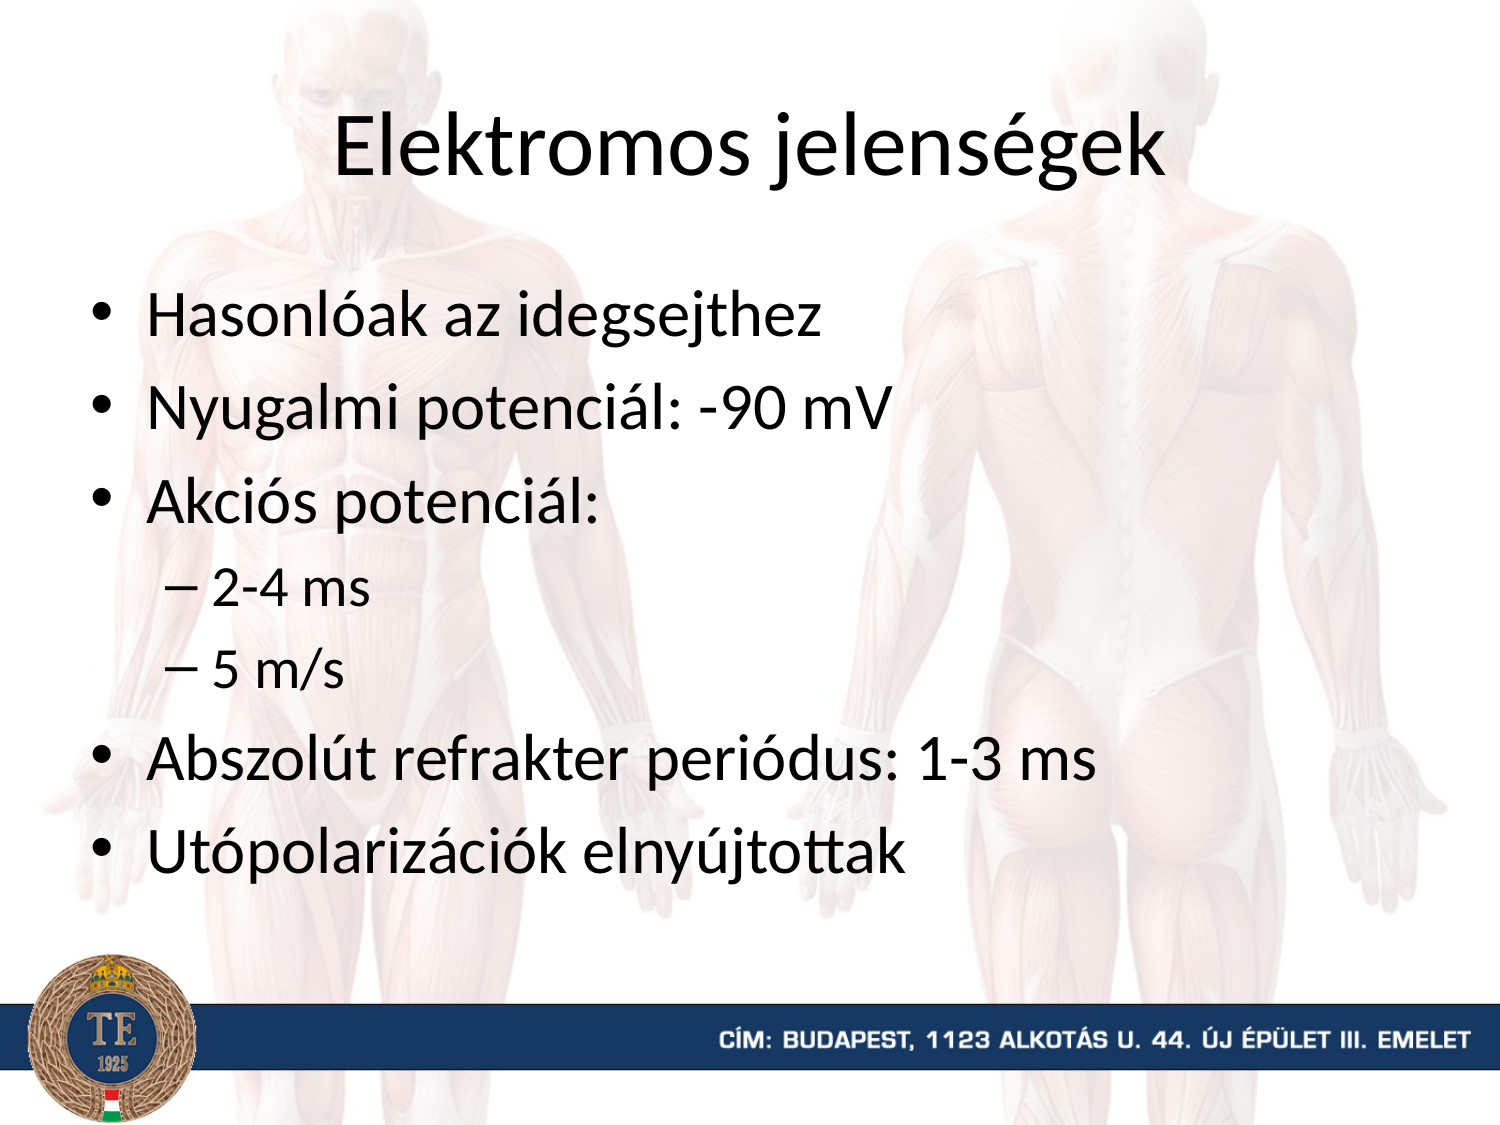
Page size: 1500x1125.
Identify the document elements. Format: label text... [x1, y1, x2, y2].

list Hasonlóak az idegsejthez Nyugalmi potenciál: -90 mV Akciós potenciál: 2-4 ms 5 m/s Abszolút refrakter periódus: 1-3 ms Utópolarizációk elnyújtottak [75, 262, 1425, 1005]
title Elektromos jelenségek [75, 45, 1425, 233]
picture [0, 0, 1500, 1125]
